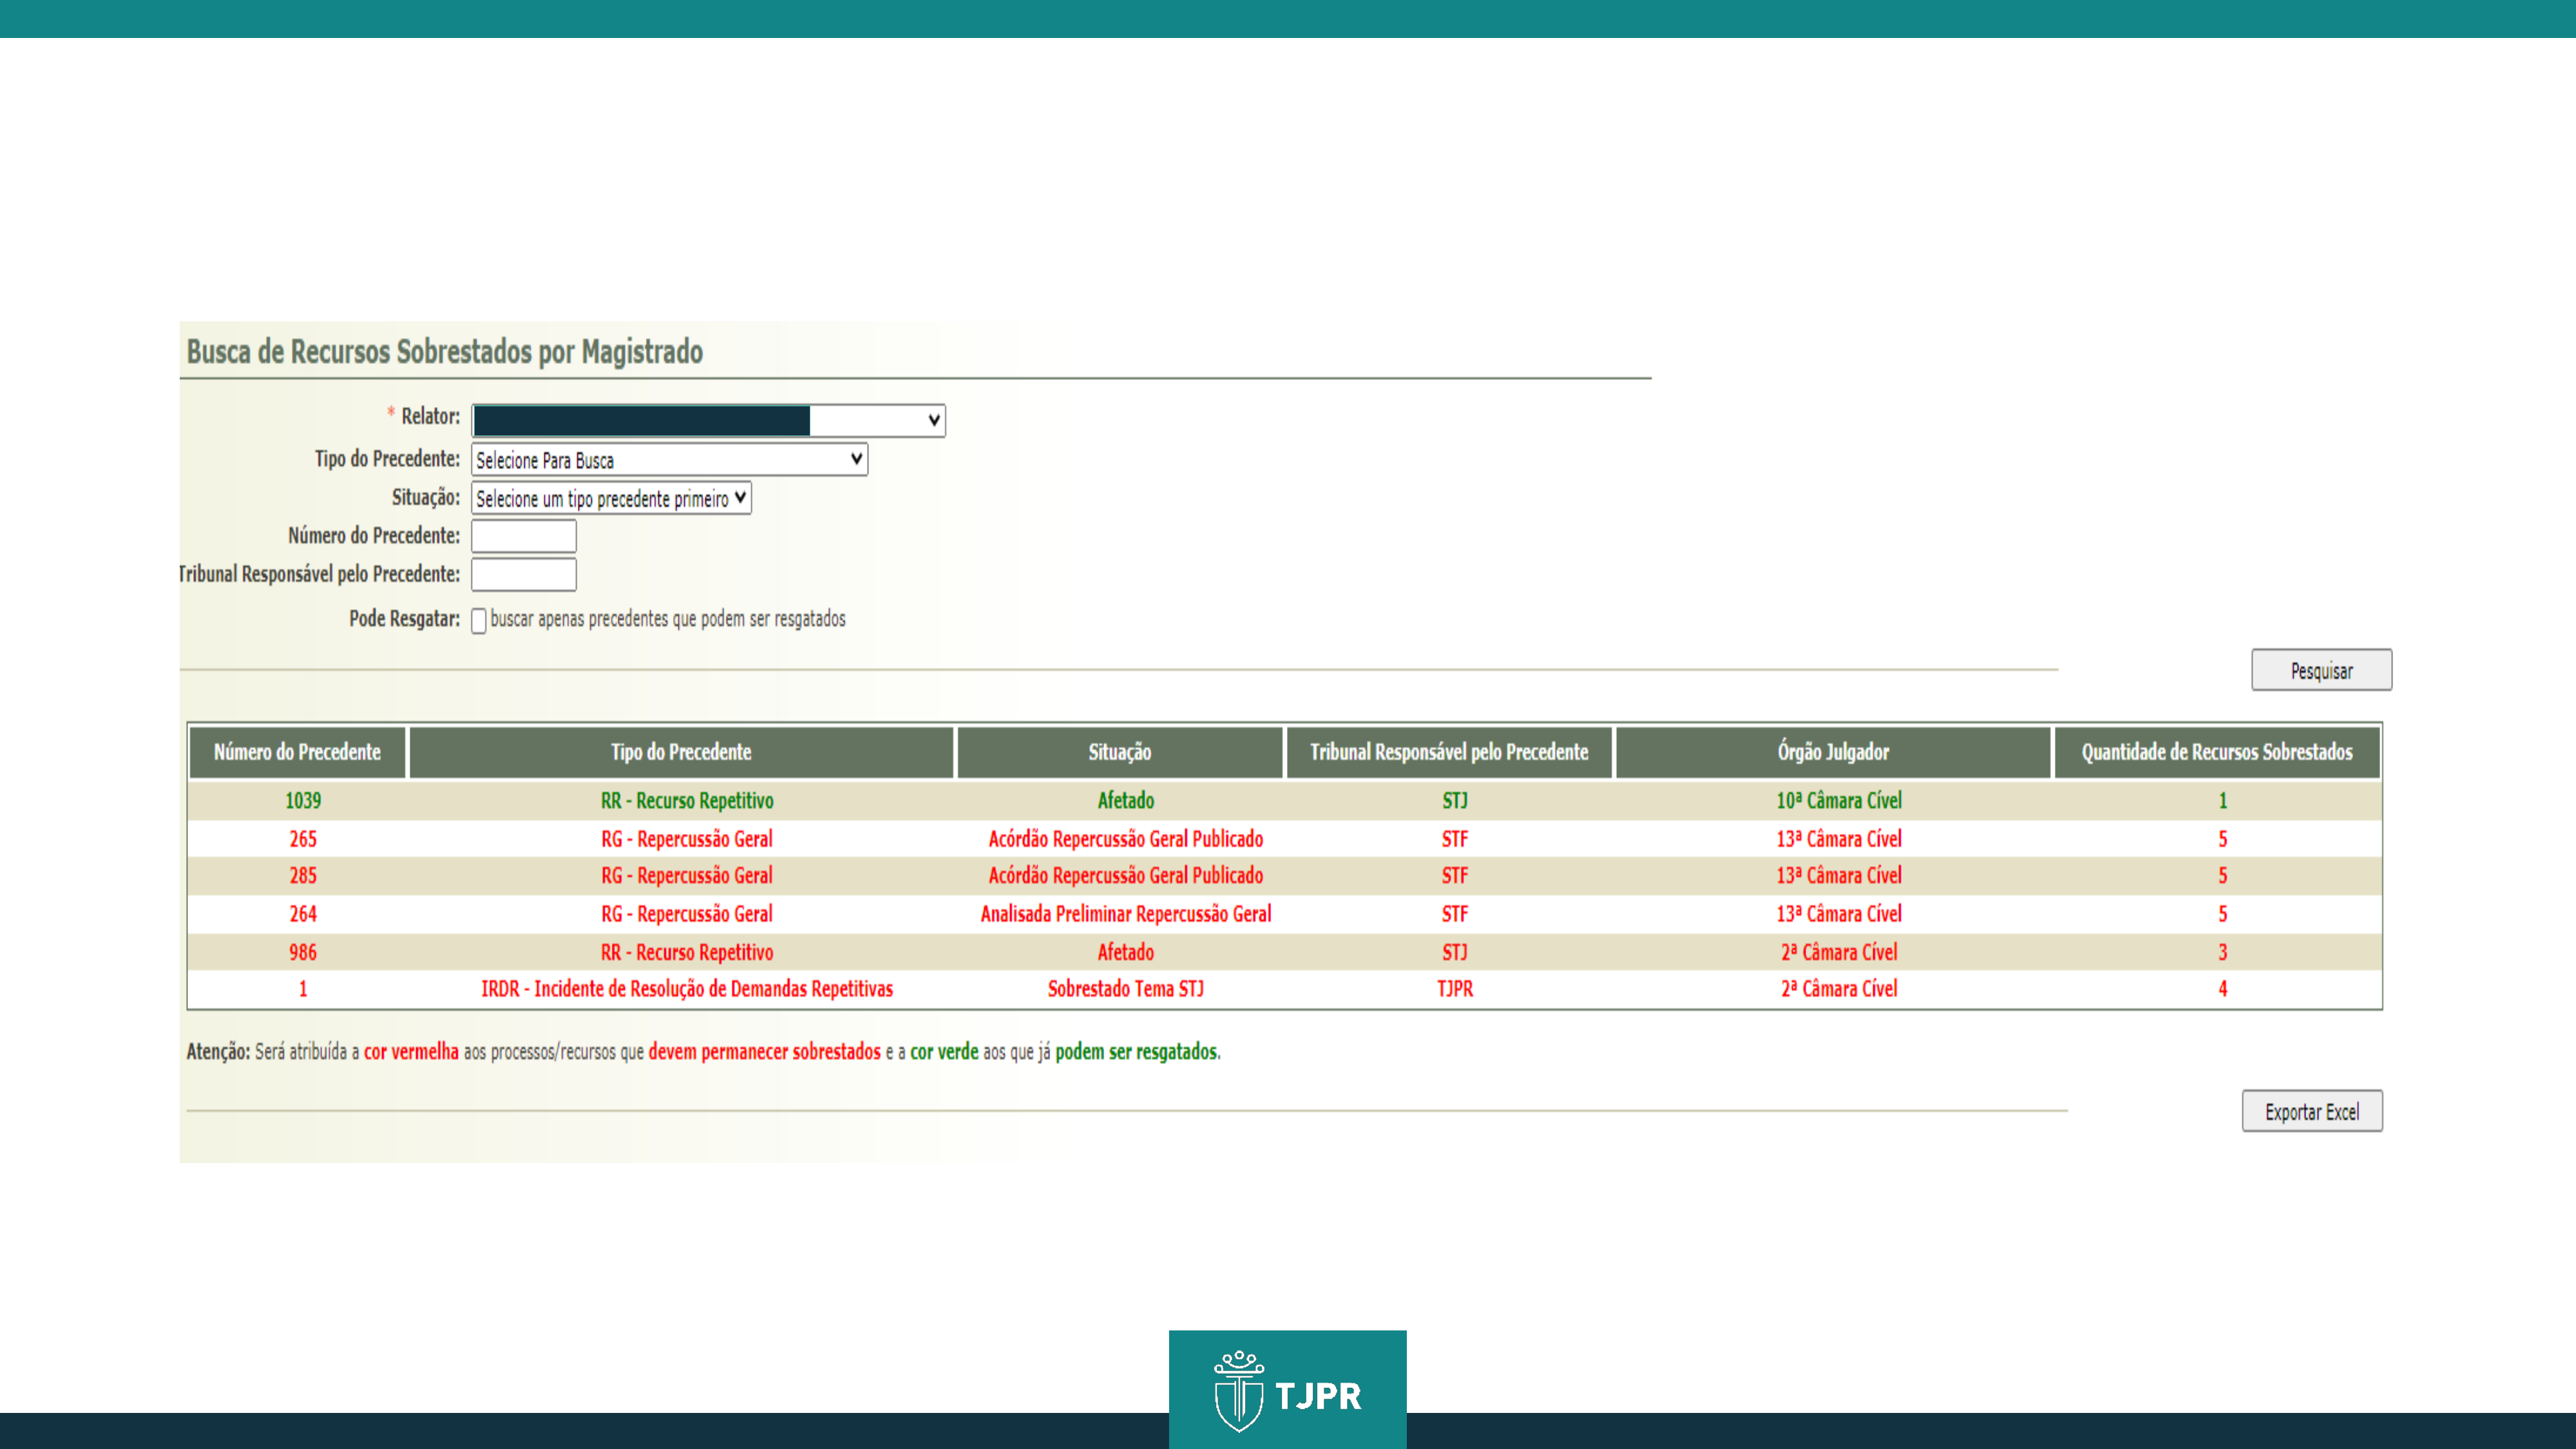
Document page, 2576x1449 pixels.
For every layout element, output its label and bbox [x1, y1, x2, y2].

list [180, 321, 2399, 1163]
picture [1214, 1350, 1362, 1433]
